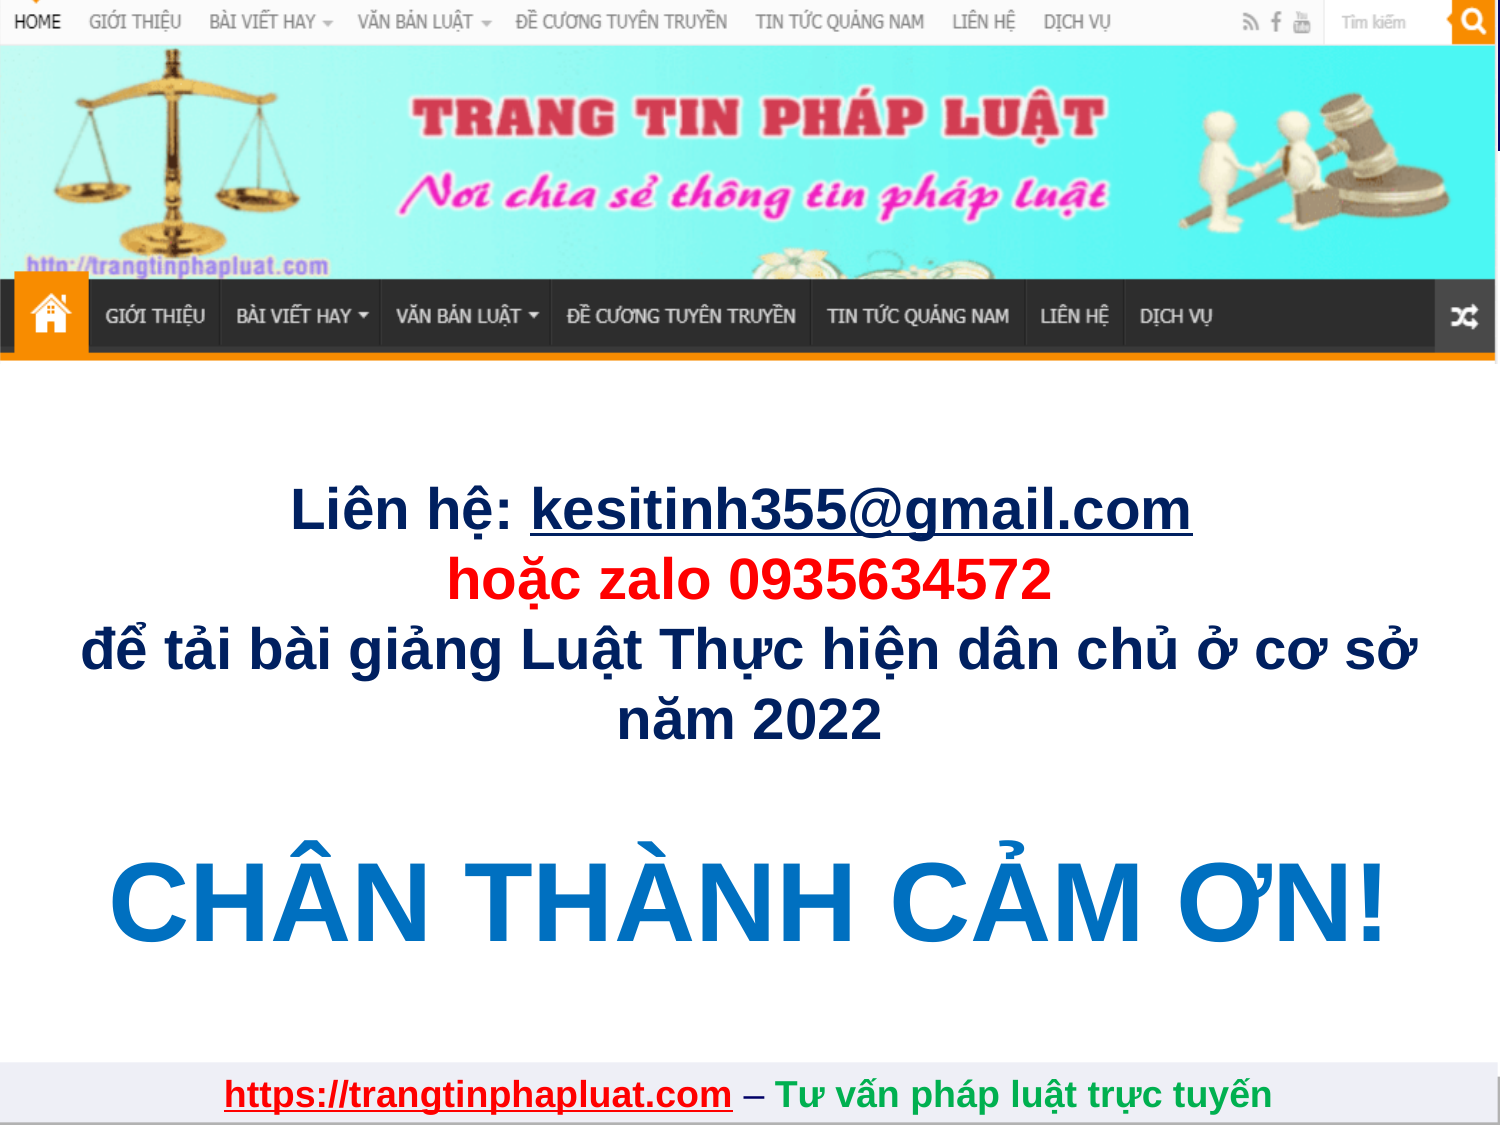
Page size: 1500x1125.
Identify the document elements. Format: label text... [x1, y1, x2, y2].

picture [0, 0, 1498, 365]
text_box Liên hệ: kesitinh355@gmail.com hoặc zalo 0935634572 để tải bài giảng Luật Thực hiện dân chủ ở cơ sở năm 2022 [0, 463, 1500, 759]
text_box https://trangtinphapluat.com – Tư vấn pháp luật trực tuyến [0, 1062, 1498, 1123]
text_box CHÂN THÀNH CẢM ƠN! [86, 821, 1414, 972]
